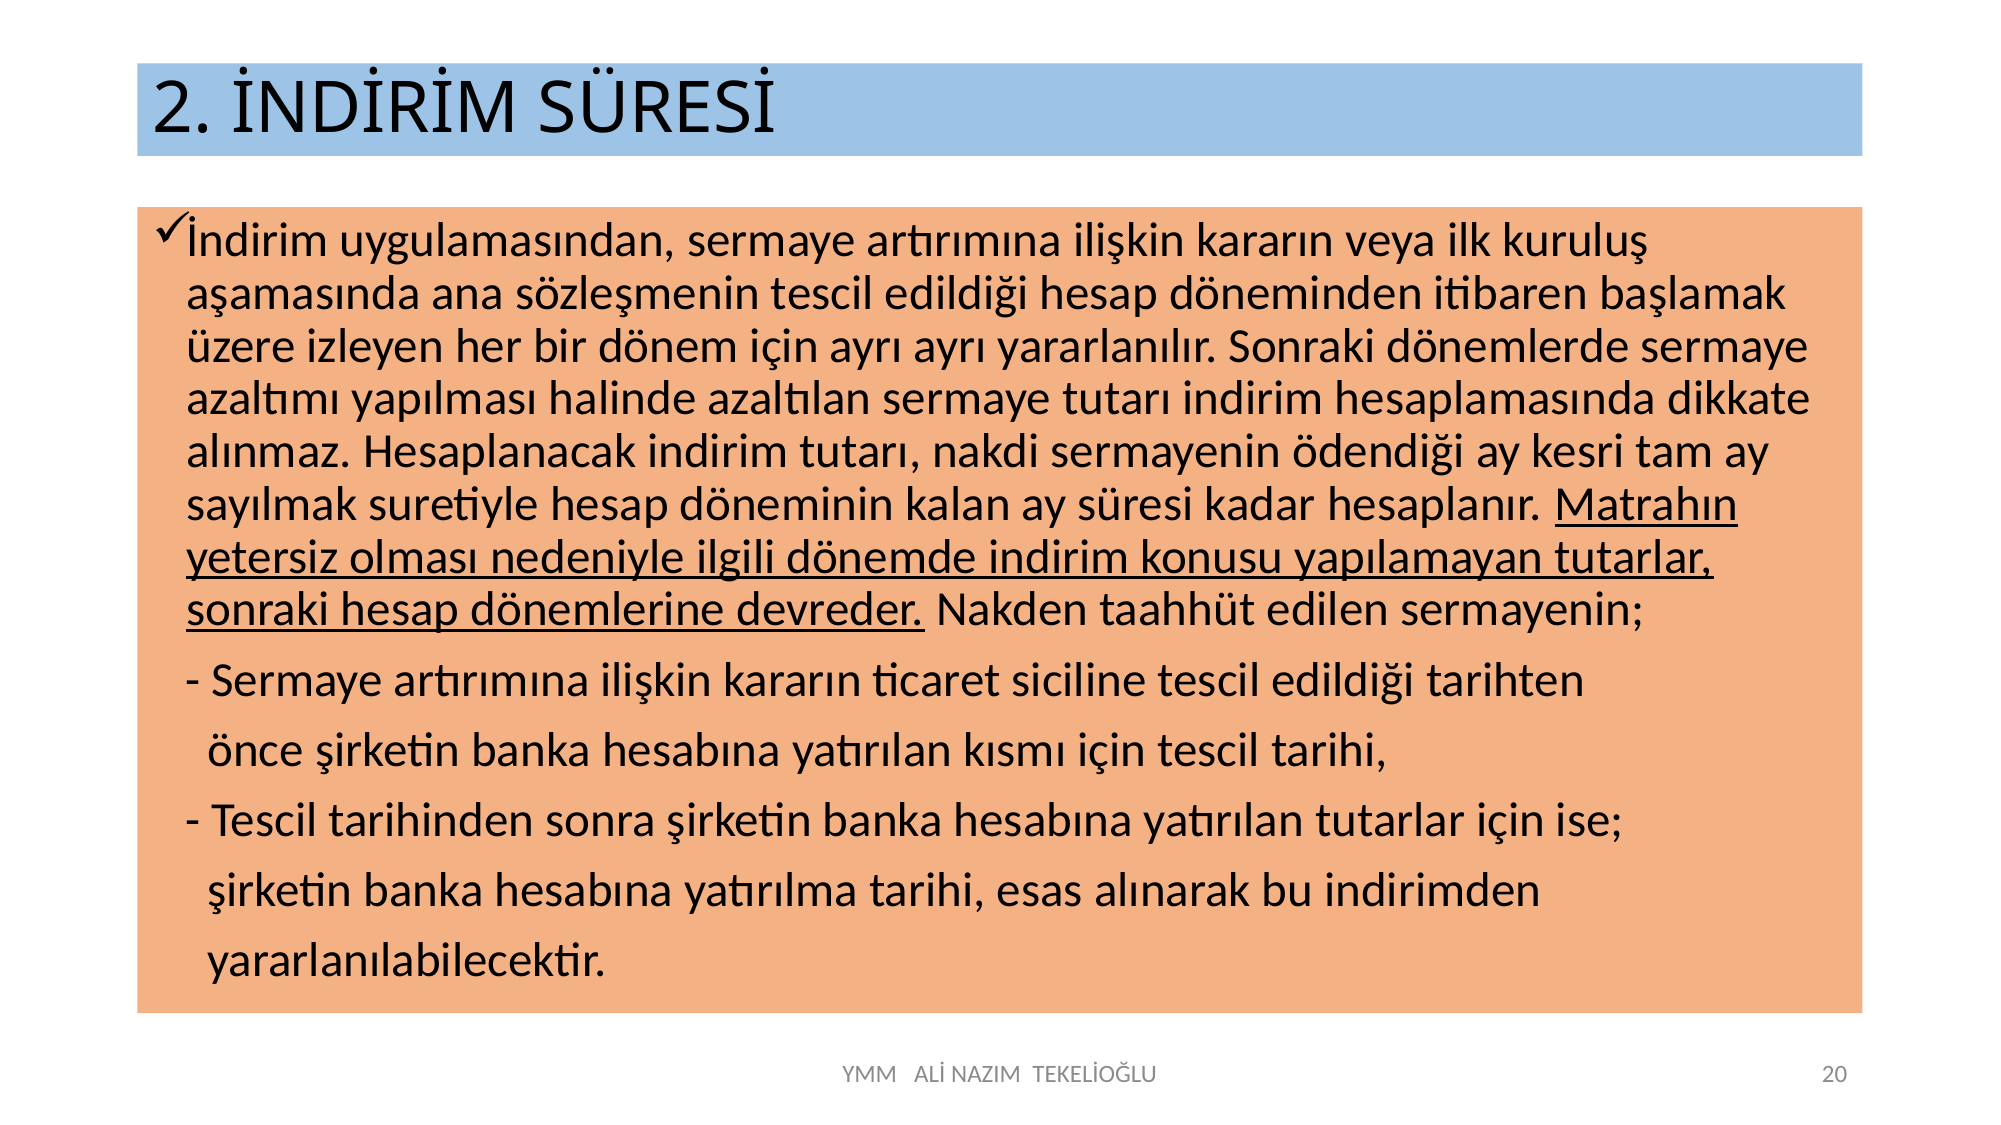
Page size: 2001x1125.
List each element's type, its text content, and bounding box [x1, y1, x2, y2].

text_box 2. İNDİRİM SÜRESİ [137, 63, 1863, 156]
list İndirim uygulamasından, sermaye artırımına ilişkin kararın veya ilk kuruluş aşamasında ana sözleşmenin tescil edildiği hesap döneminden itibaren başlamak üzere izleyen her bir dönem için ayrı ayrı yararlanılır. Sonraki dönemlerde sermaye azaltımı yapılması halinde azaltılan sermaye tutarı indirim hesaplamasında dikkate alınmaz. Hesaplanacak indirim tutarı, nakdi sermayenin ödendiği ay kesri tam ay sayılmak suretiyle hesap döneminin kalan ay süresi kadar hesaplanır. Matrahın yetersiz olması nedeniyle ilgili dönemde indirim konusu yapılamayan tutarlar, sonraki hesap dönemlerine devreder. Nakden taahhüt edilen sermayenin; - Sermaye artırımına ilişkin kararın ticaret siciline tescil edildiği tarihten önce şirketin banka hesabına yatırılan kısmı için tescil tarihi, - Tescil tarihinden sonra şirketin banka hesabına yatırılan tutarlar için ise; şirketin banka hesabına yatırılma tarihi, esas alınarak bu indirimden yararlanılabilecektir. [137, 207, 1863, 1014]
slide_number 20 [1412, 1042, 1863, 1103]
footer YMM ALİ NAZIM TEKELİOĞLU [662, 1042, 1338, 1103]
